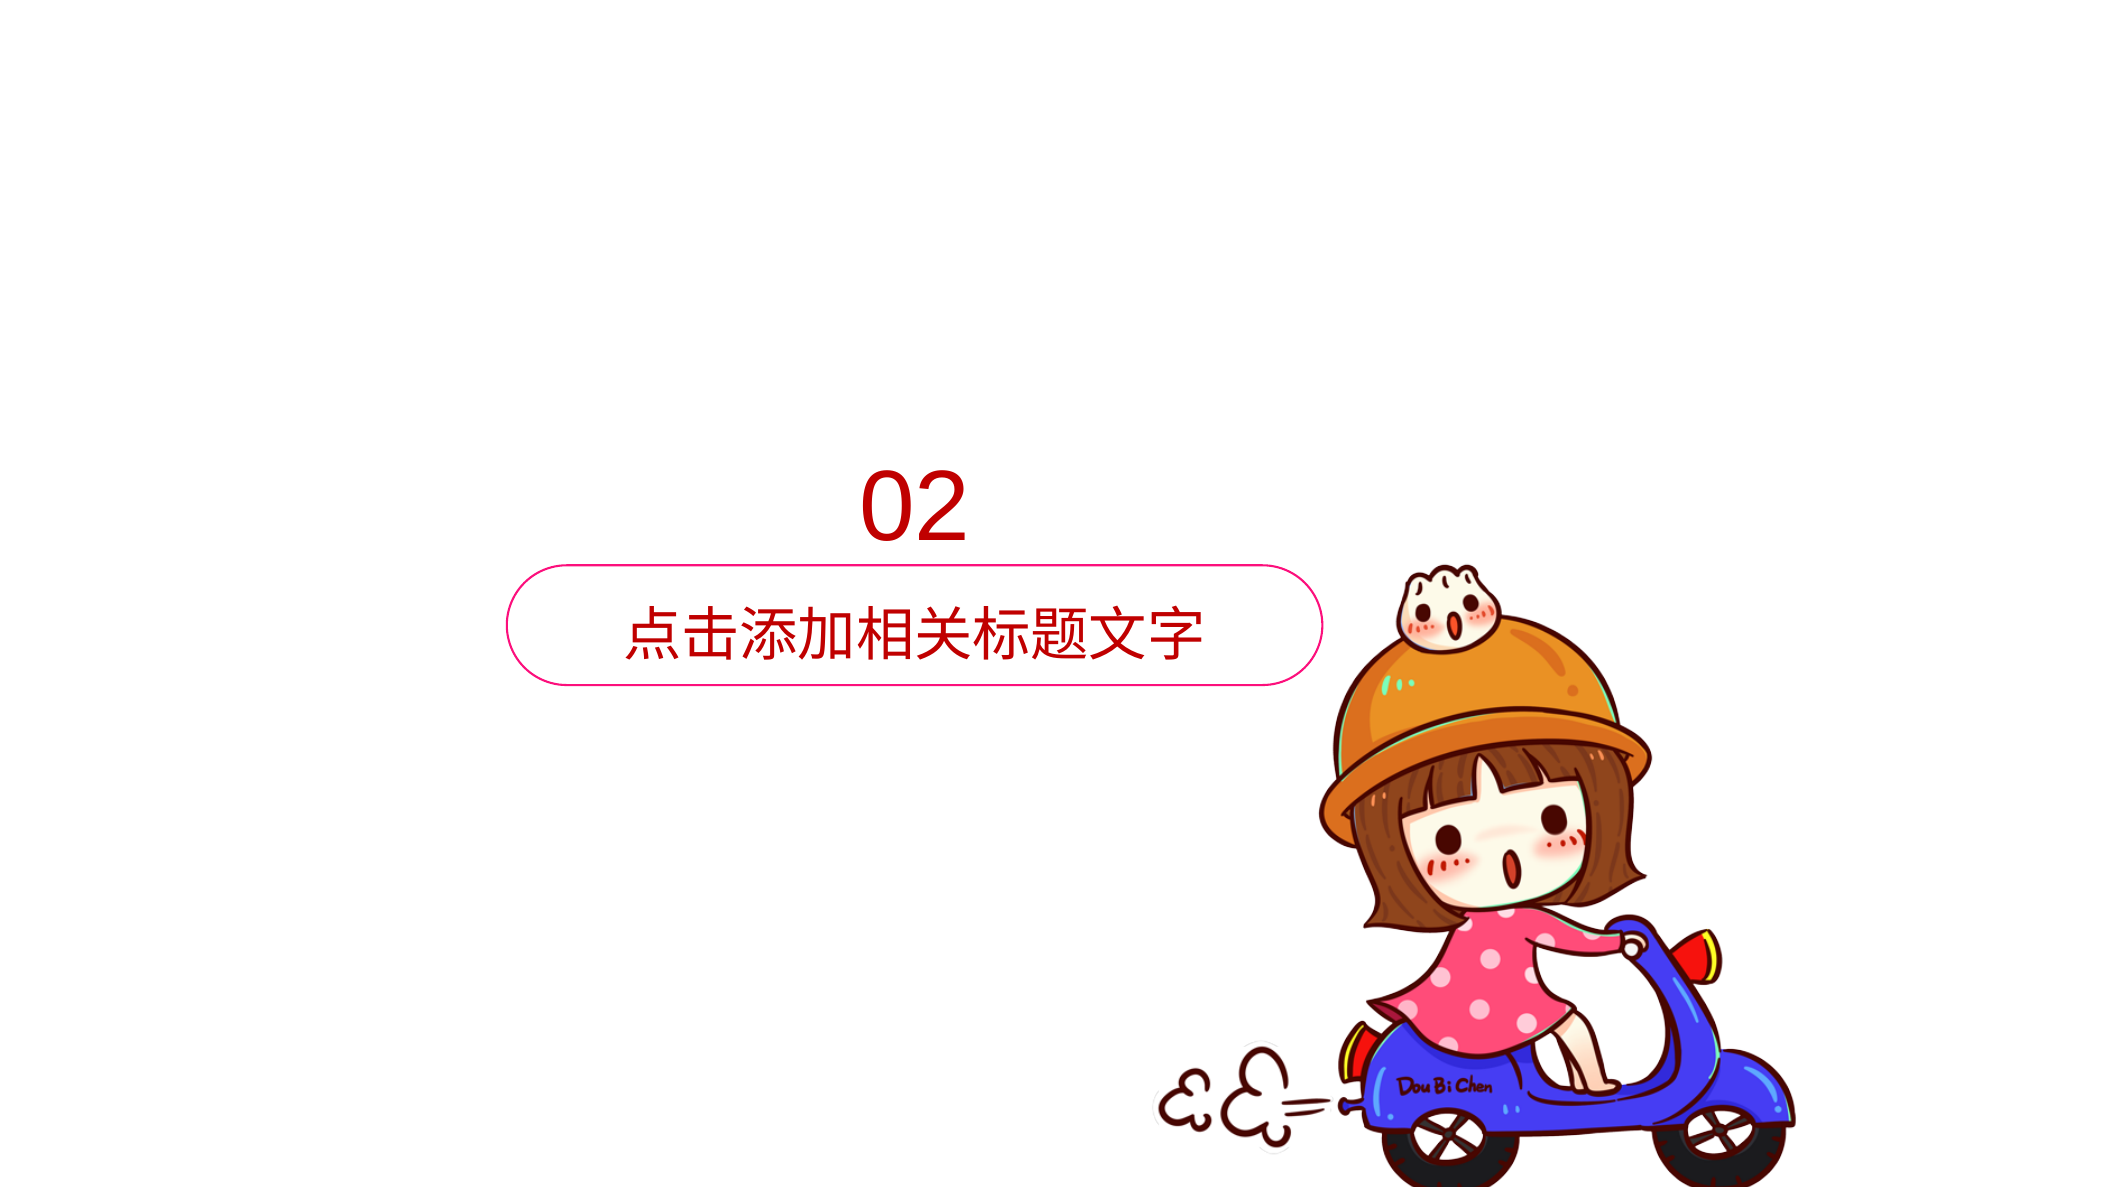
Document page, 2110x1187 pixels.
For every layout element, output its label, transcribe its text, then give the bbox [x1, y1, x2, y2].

text_box 02 [703, 416, 1126, 561]
picture [1125, 510, 1843, 1187]
text_box 点击添加相关标题文字 [544, 583, 1125, 668]
text_box [505, 564, 1125, 687]
